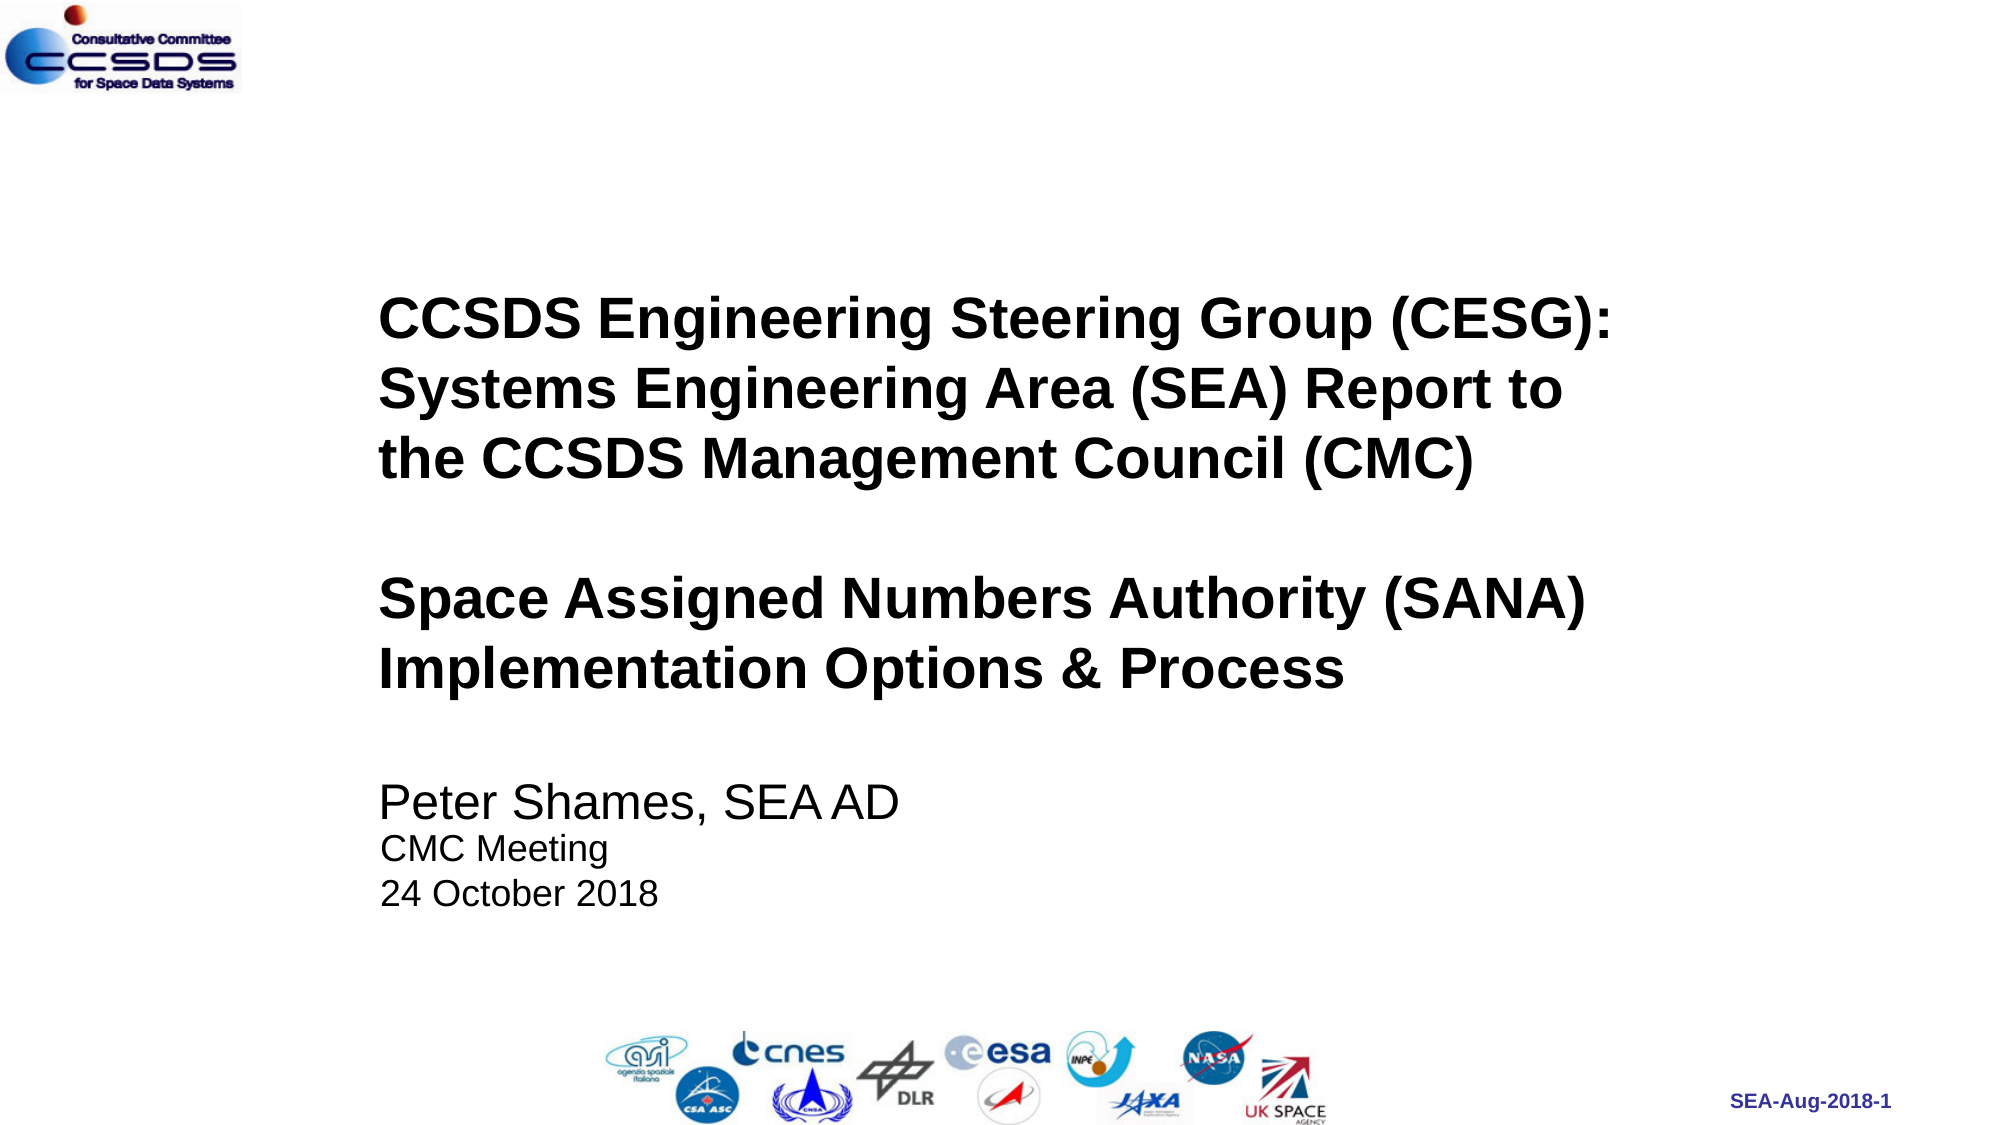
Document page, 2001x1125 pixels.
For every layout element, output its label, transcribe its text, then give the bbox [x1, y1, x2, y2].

text_box CCSDS Engineering Steering Group (CESG): Systems Engineering Area (SEA) Report to the CCSDS Management Council (CMC) Space Assigned Numbers Authority (SANA) Implementation Options & Process Peter Shames, SEA AD [363, 272, 1656, 838]
picture [604, 1031, 1326, 1125]
picture [0, 2, 242, 94]
text_box CMC Meeting 24 October 2018 [365, 816, 674, 967]
